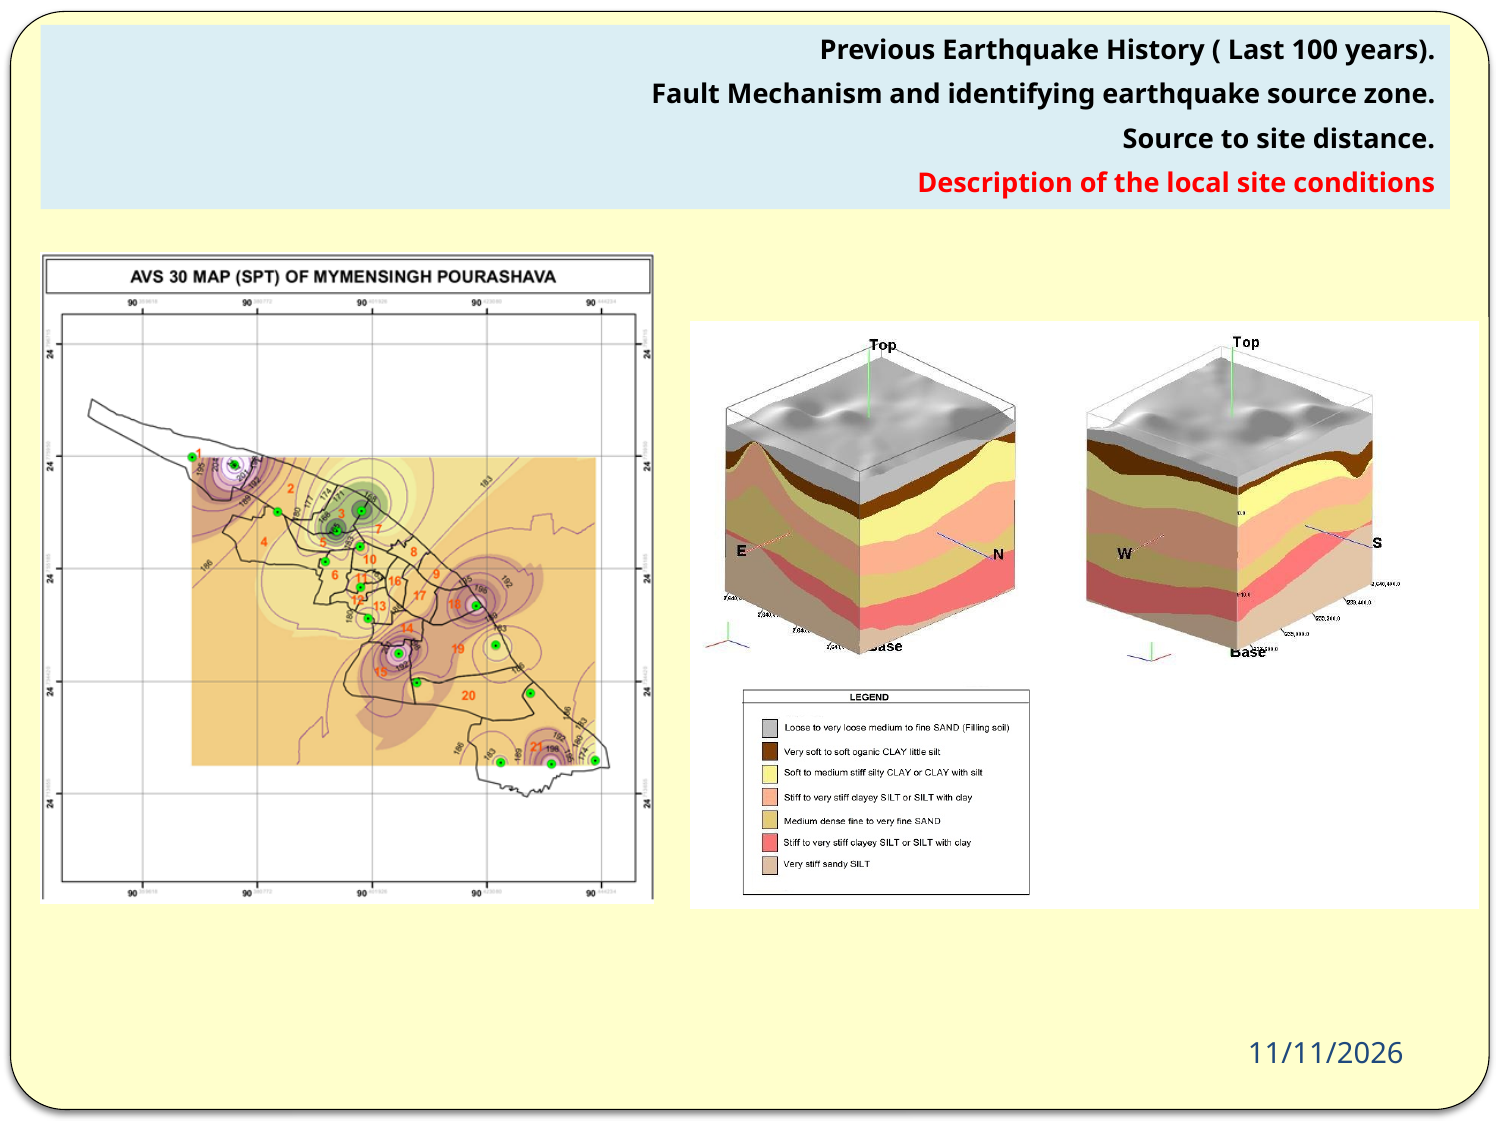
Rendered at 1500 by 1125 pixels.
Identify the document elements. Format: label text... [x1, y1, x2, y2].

picture [40, 252, 654, 904]
picture [690, 321, 1479, 910]
text_box Previous Earthquake History ( Last 100 years). Fault Mechanism and identifying earthquake source zone. Source to site distance. Description of the local site conditions [40, 24, 1450, 210]
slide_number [1012, 1015, 1419, 1094]
